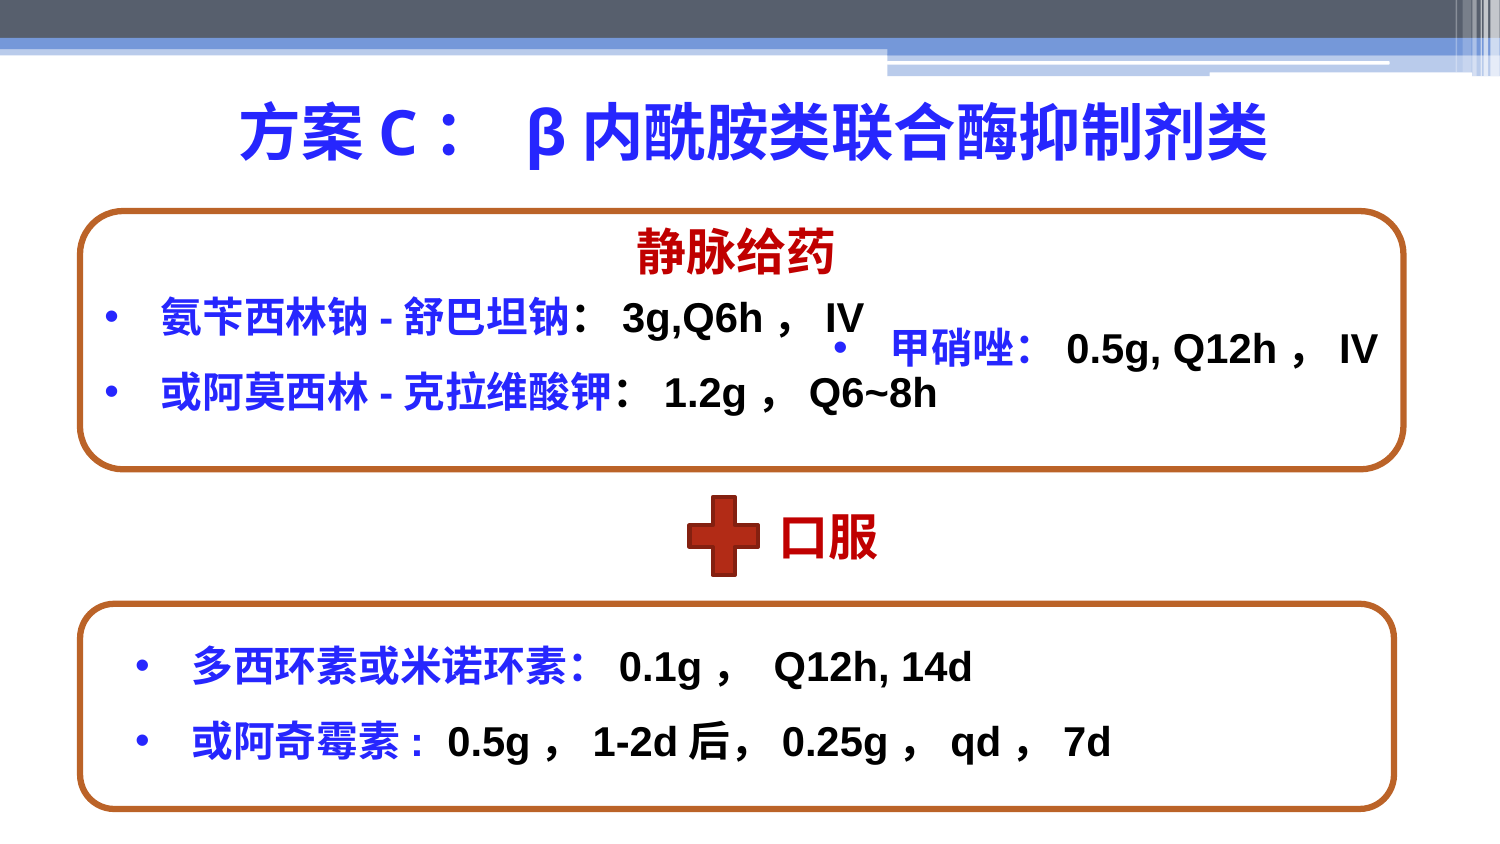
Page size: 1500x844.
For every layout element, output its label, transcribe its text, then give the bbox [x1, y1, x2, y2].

text_box [753, 431, 1500, 844]
text_box 口服 [763, 498, 1237, 573]
text_box [687, 495, 760, 577]
text_box [77, 601, 1397, 812]
text_box 静脉给药 [500, 213, 974, 288]
text_box 甲硝唑：0.5g, Q12h，IV [818, 289, 1500, 380]
title 方案C： β内酰胺类联合酶抑制剂类 [134, 56, 1373, 206]
text_box [77, 208, 1406, 472]
